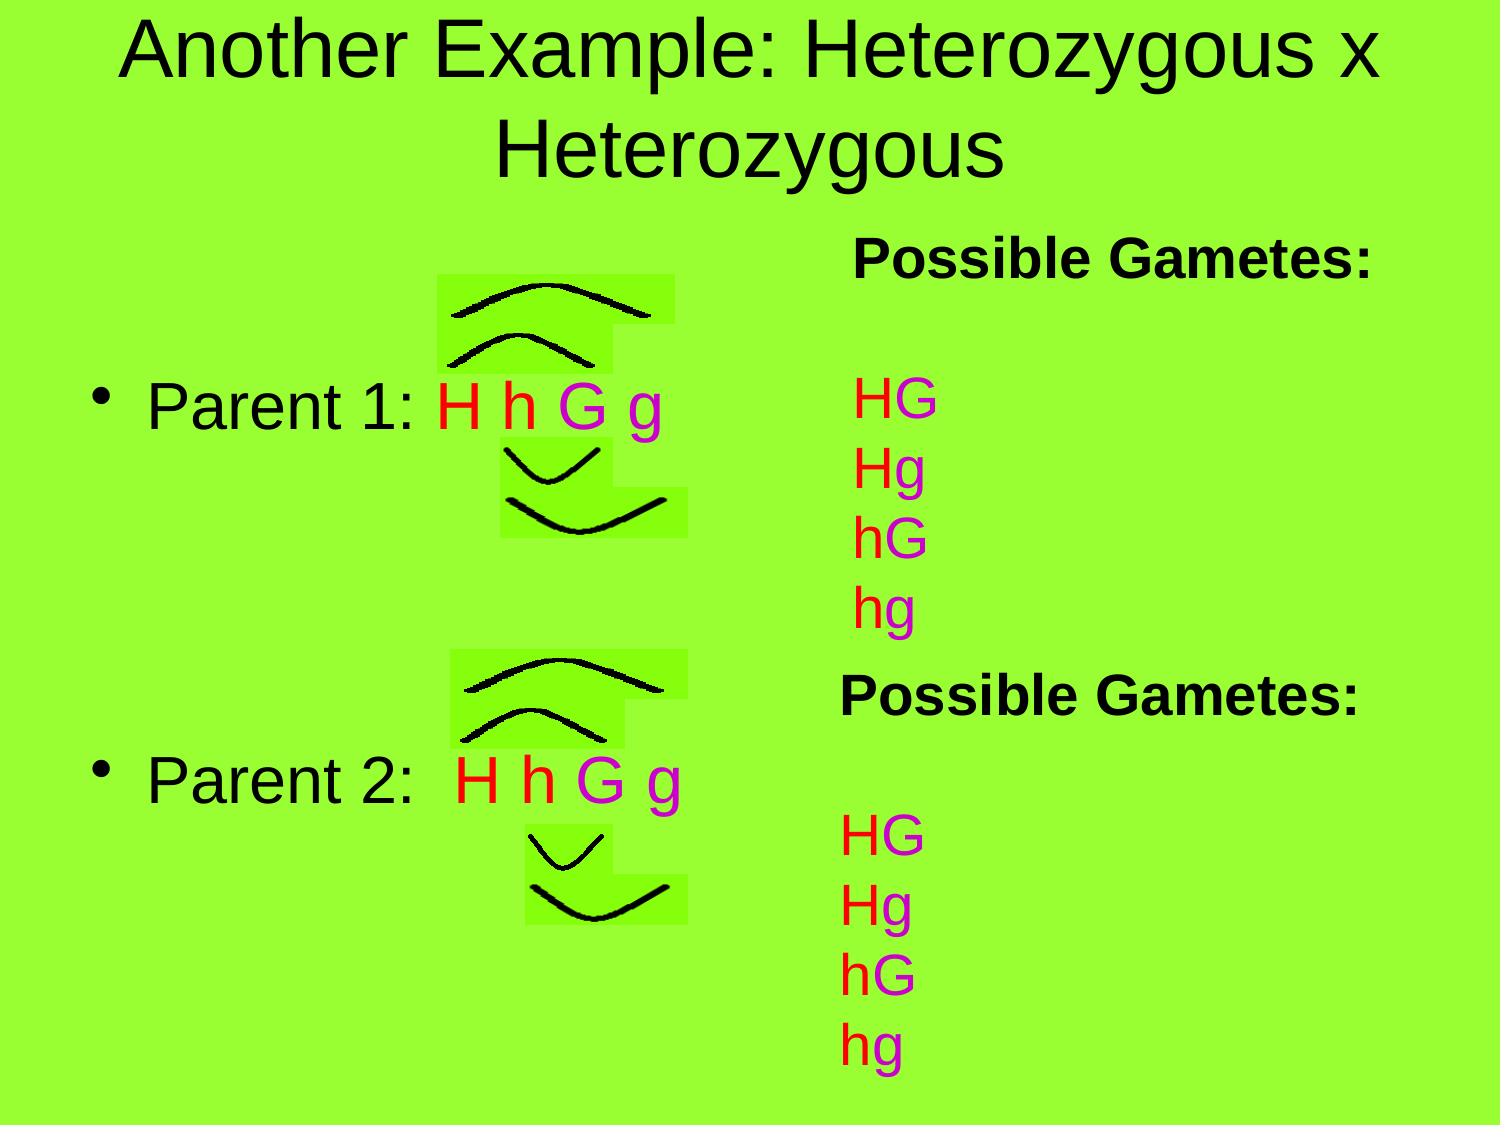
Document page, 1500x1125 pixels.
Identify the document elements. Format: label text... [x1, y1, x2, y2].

picture [499, 437, 688, 538]
text_box Possible Gametes: HG Hg hG hg [837, 212, 1428, 648]
text_box Possible Gametes: HG Hg hG hg [824, 649, 1415, 1085]
picture [449, 649, 688, 749]
list Parent 1: H h G g Parent 2: H h G g [75, 262, 1425, 1005]
picture [437, 274, 676, 374]
picture [524, 824, 688, 926]
text_box Another Example: Heterozygous x Heterozygous [74, 0, 1425, 188]
